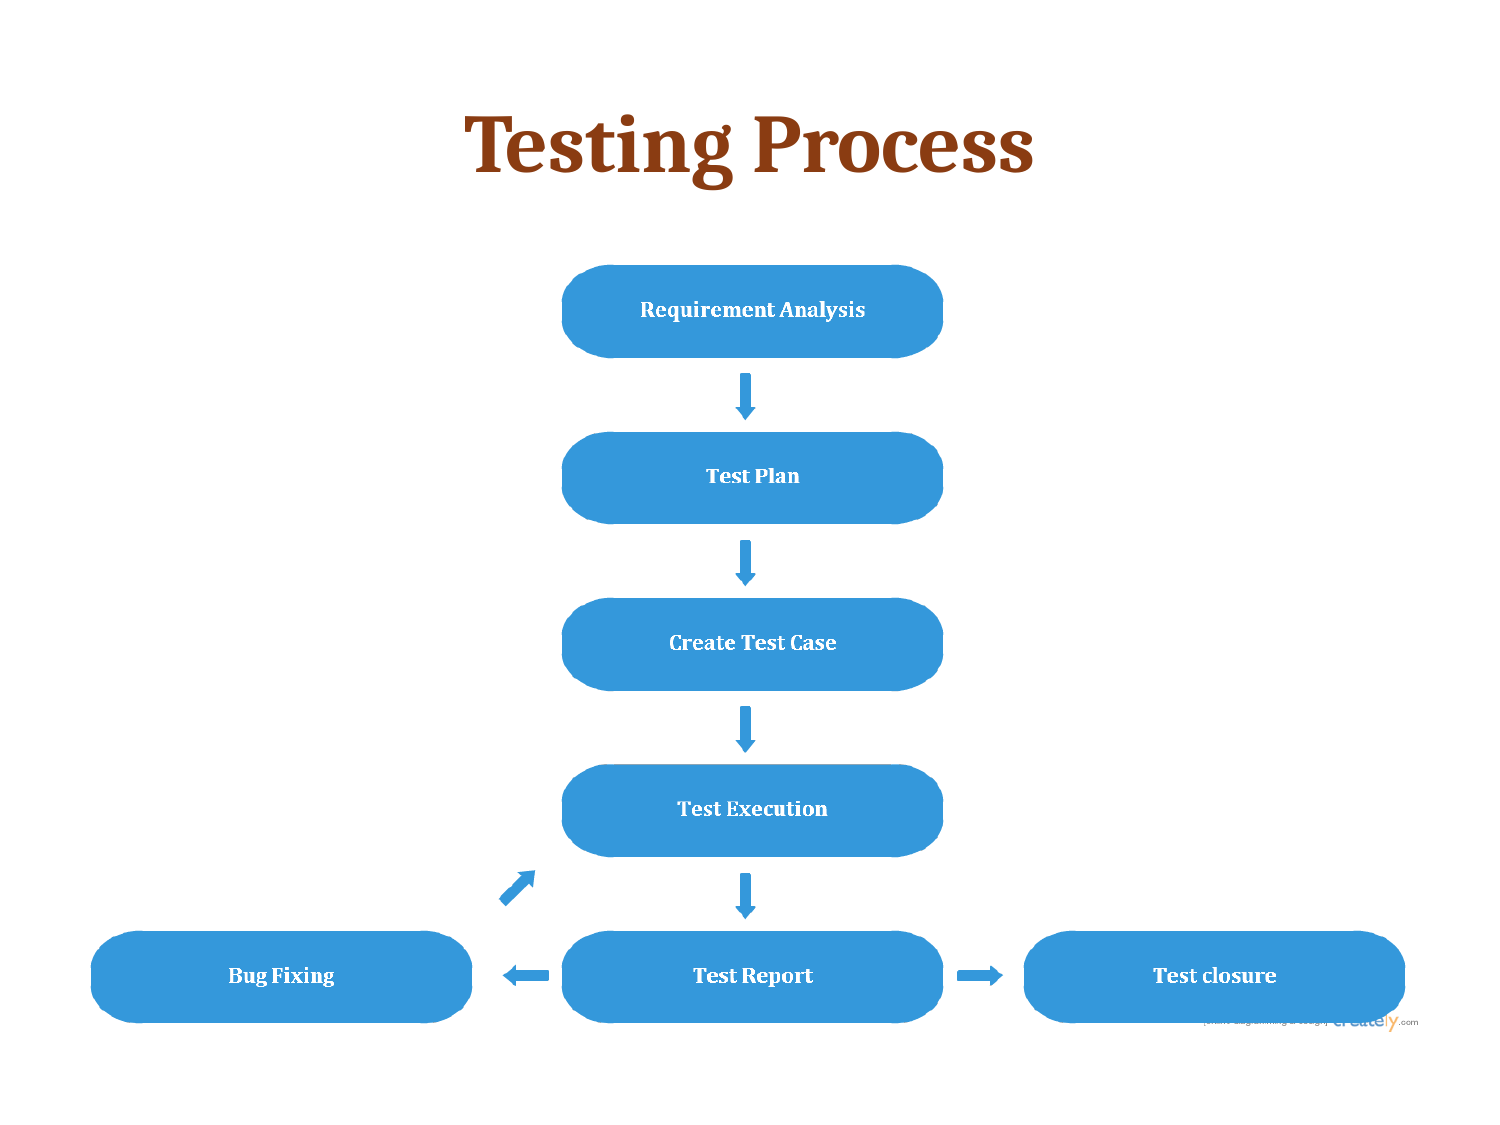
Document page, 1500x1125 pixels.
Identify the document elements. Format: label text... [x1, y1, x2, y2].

title Testing Process [75, 45, 1425, 233]
picture [74, 249, 1423, 1036]
